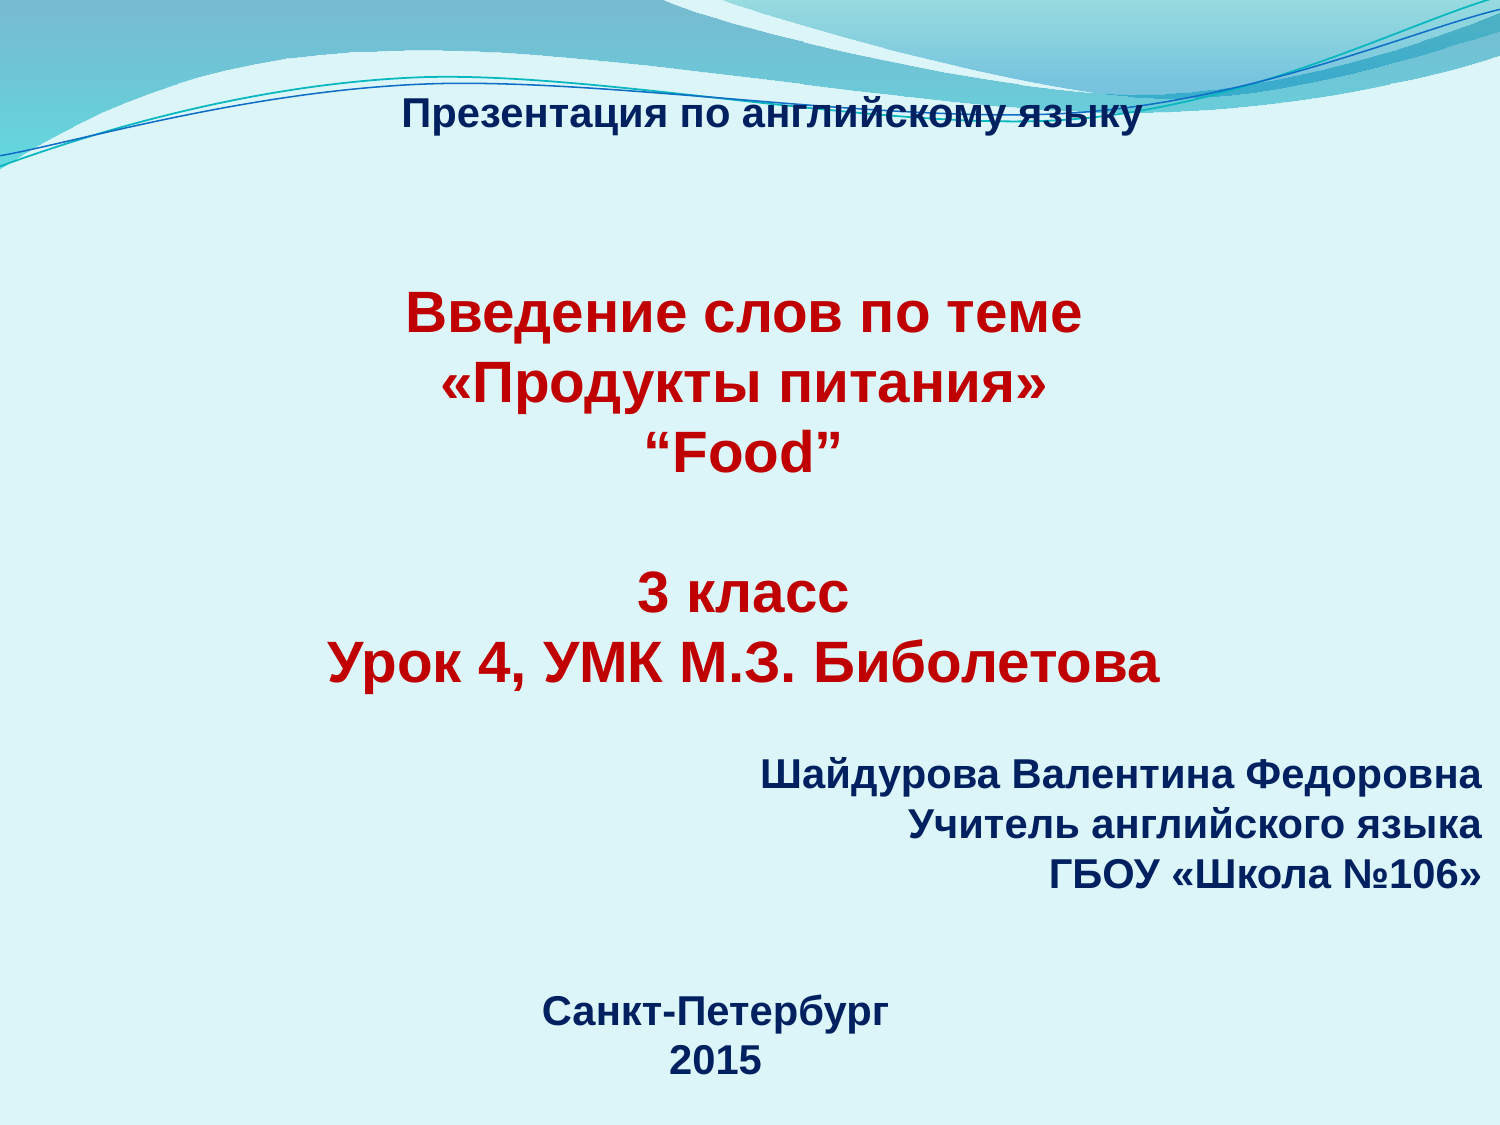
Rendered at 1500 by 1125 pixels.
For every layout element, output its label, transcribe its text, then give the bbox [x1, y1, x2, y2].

text_box Презентация по английскому языку [386, 78, 1159, 143]
text_box Санкт-Петербург 2015 [526, 975, 905, 1091]
text_box Шайдурова Валентина Федоровна Учитель английского языка ГБОУ «Школа №106» [745, 739, 1497, 905]
text_box Введение слов по теме «Продукты питания» “Food” 3 класс Урок 4, УМК М.З. Биболетова [312, 267, 1175, 702]
